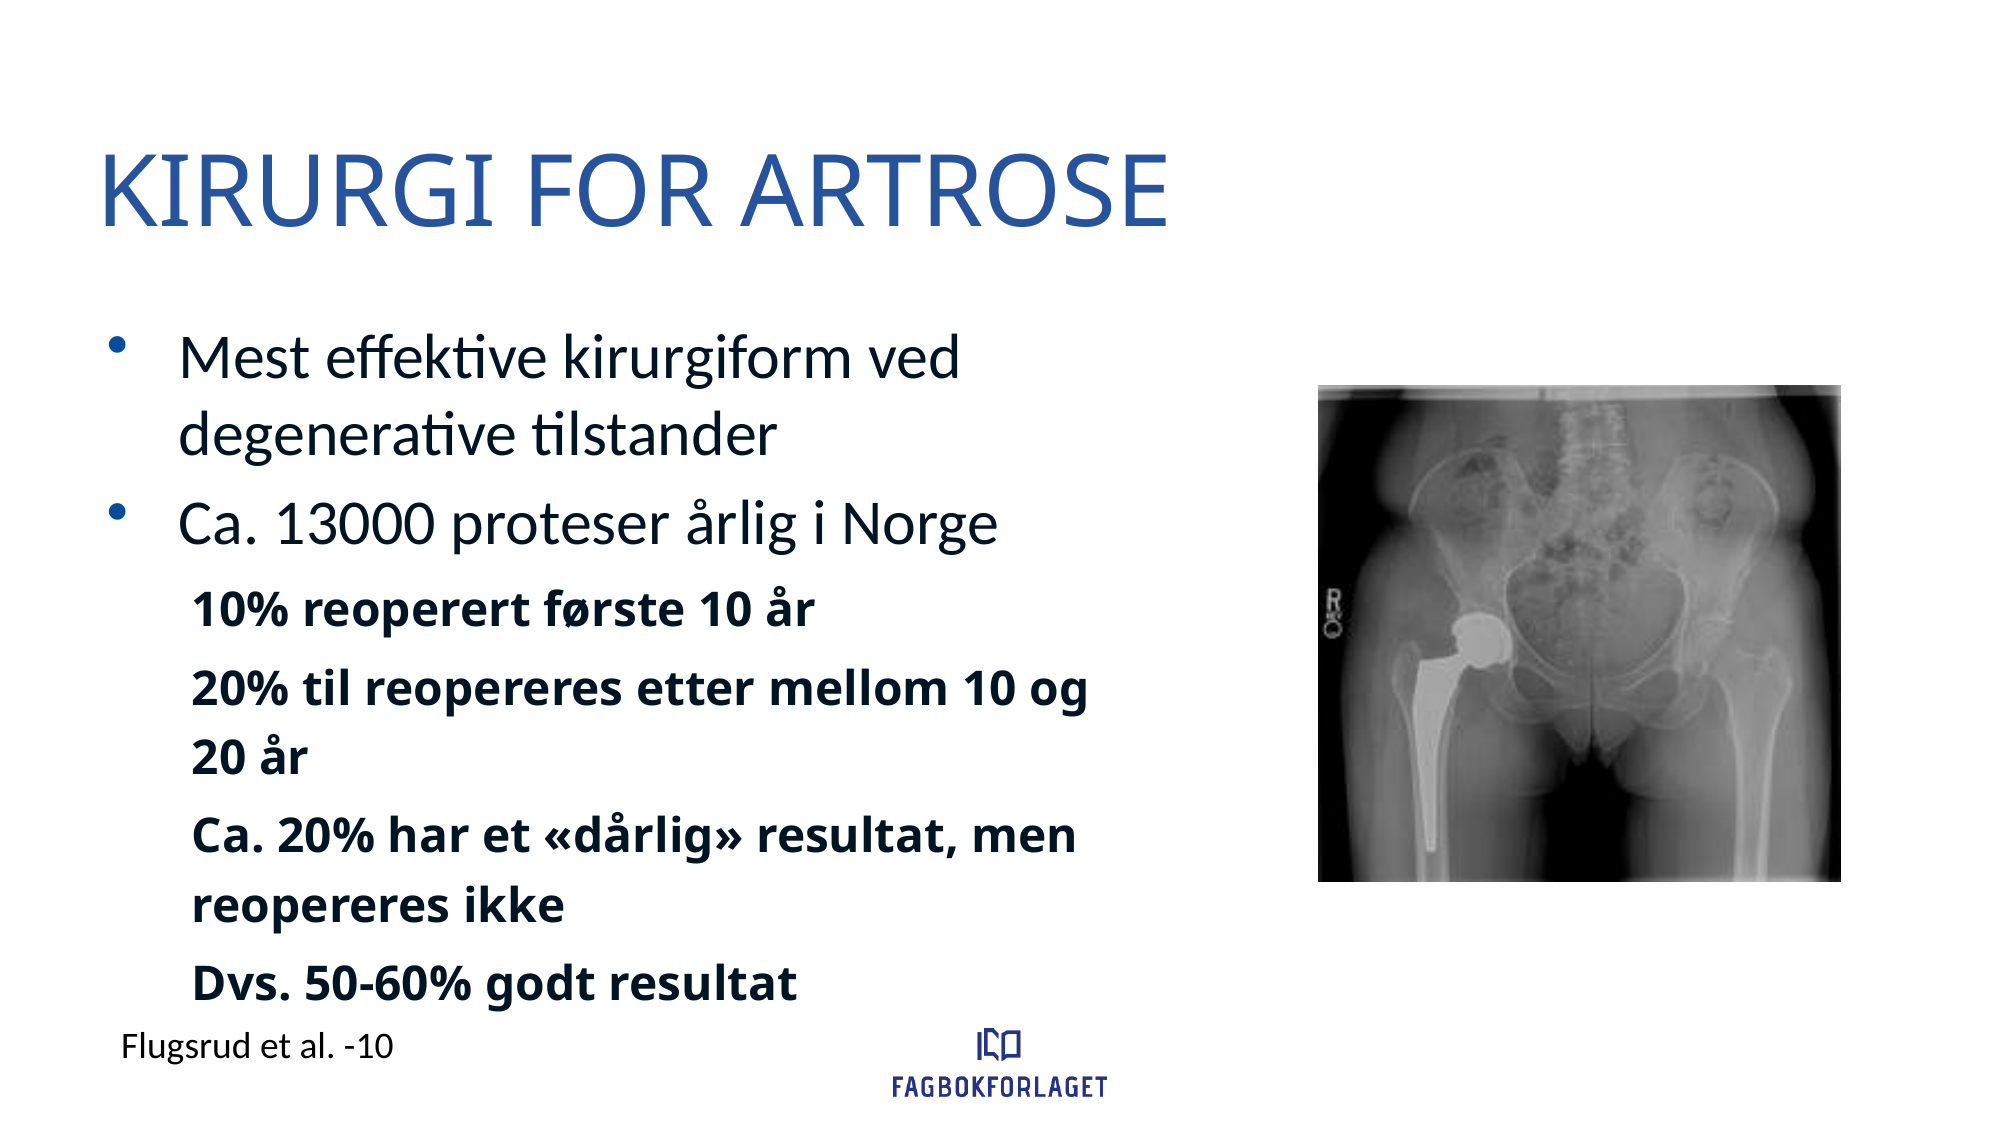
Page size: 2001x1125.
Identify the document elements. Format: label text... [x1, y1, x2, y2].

picture [1318, 384, 1841, 882]
picture [893, 1028, 1107, 1097]
list Mest effektive kirurgiform ved degenerative tilstander Ca. 13000 proteser årlig i Norge 10% reoperert første 10 år 20% til reopereres etter mellom 10 og 20 år Ca. 20% har et «dårlig» resultat, men reopereres ikke Dvs. 50-60% godt resultat [106, 314, 1154, 1014]
text_box Flugsrud et al. -10 [106, 1013, 625, 1073]
title Kirurgi for artrose [96, 126, 1897, 254]
